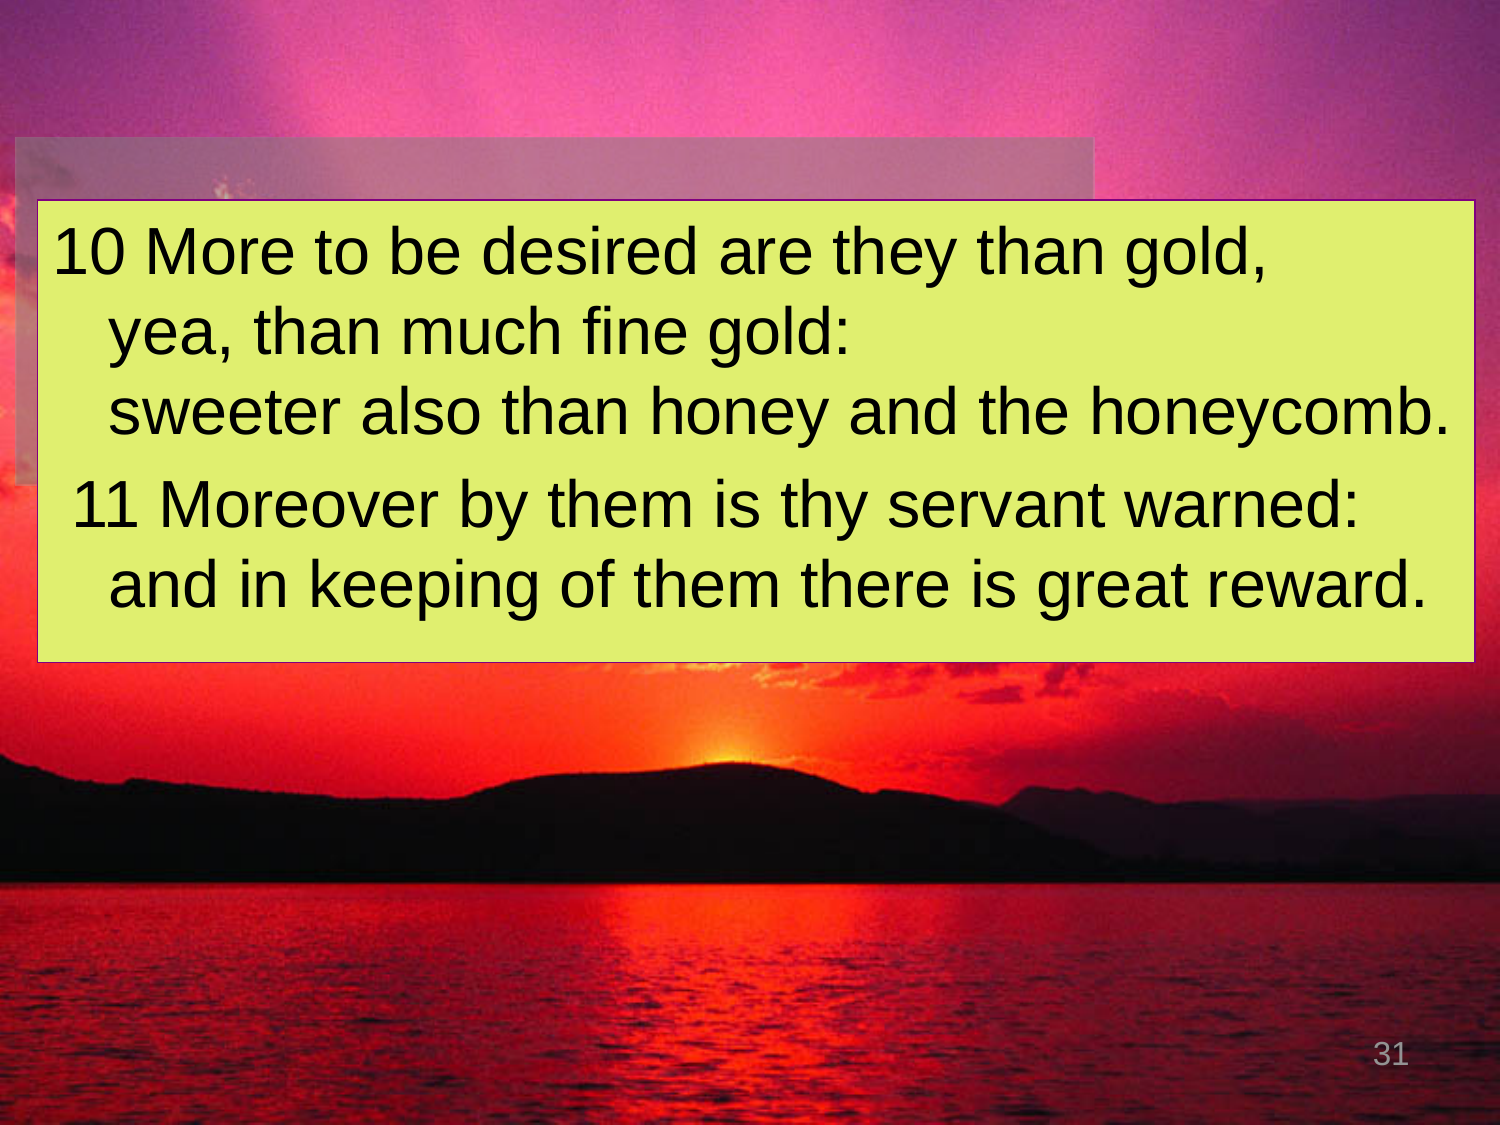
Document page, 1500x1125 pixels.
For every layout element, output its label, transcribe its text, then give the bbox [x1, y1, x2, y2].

picture [0, 0, 1500, 1125]
list 10 More to be desired are they than gold, yea, than much fine gold: sweeter also than honey and the honeycomb. 11 Moreover by them is thy servant warned: and in keeping of them there is great reward. [37, 199, 1476, 663]
slide_number 31 [1074, 1024, 1426, 1103]
